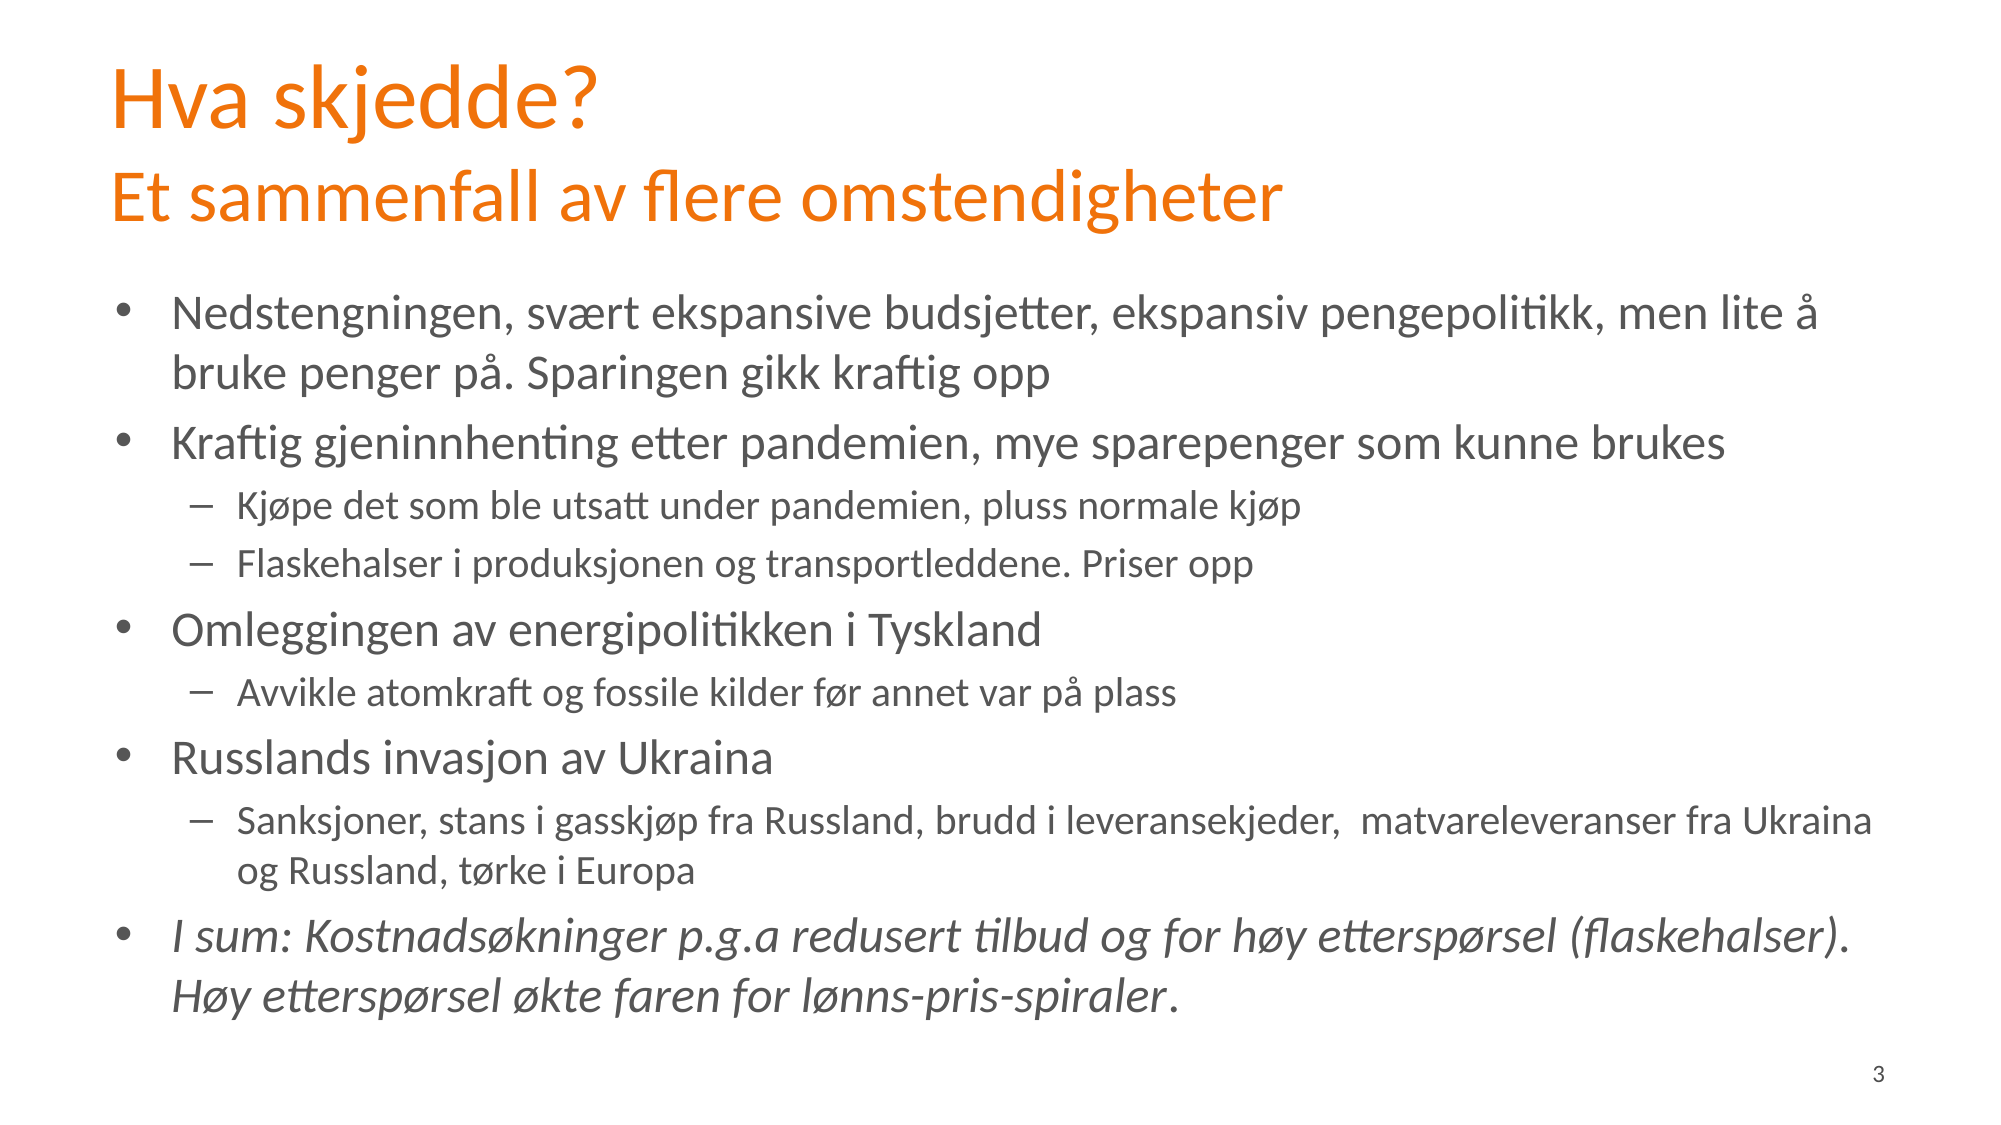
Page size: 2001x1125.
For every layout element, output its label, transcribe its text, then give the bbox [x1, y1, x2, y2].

title Hva skjedde? Et sammenfall av flere omstendigheter [95, 42, 1896, 231]
slide_number 3 [1433, 1042, 1900, 1103]
list Nedstengningen, svært ekspansive budsjetter, ekspansiv pengepolitikk, men lite å bruke penger på. Sparingen gikk kraftig opp Kraftig gjeninnhenting etter pandemien, mye sparepenger som kunne brukes Kjøpe det som ble utsatt under pandemien, pluss normale kjøp Flaskehalser i produksjonen og transportleddene. Priser opp Omleggingen av energipolitikken i Tyskland Avvikle atomkraft og fossile kilder før annet var på plass Russlands invasjon av Ukraina Sanksjoner, stans i gasskjøp fra Russland, brudd i leveransekjeder, matvareleveranser fra Ukraina og Russland, tørke i Europa I sum: Kostnadsøkninger p.g.a redusert tilbud og for høy etterspørsel (flaskehalser). Høy etterspørsel økte faren for lønns-pris-spiraler. [99, 271, 1900, 1113]
